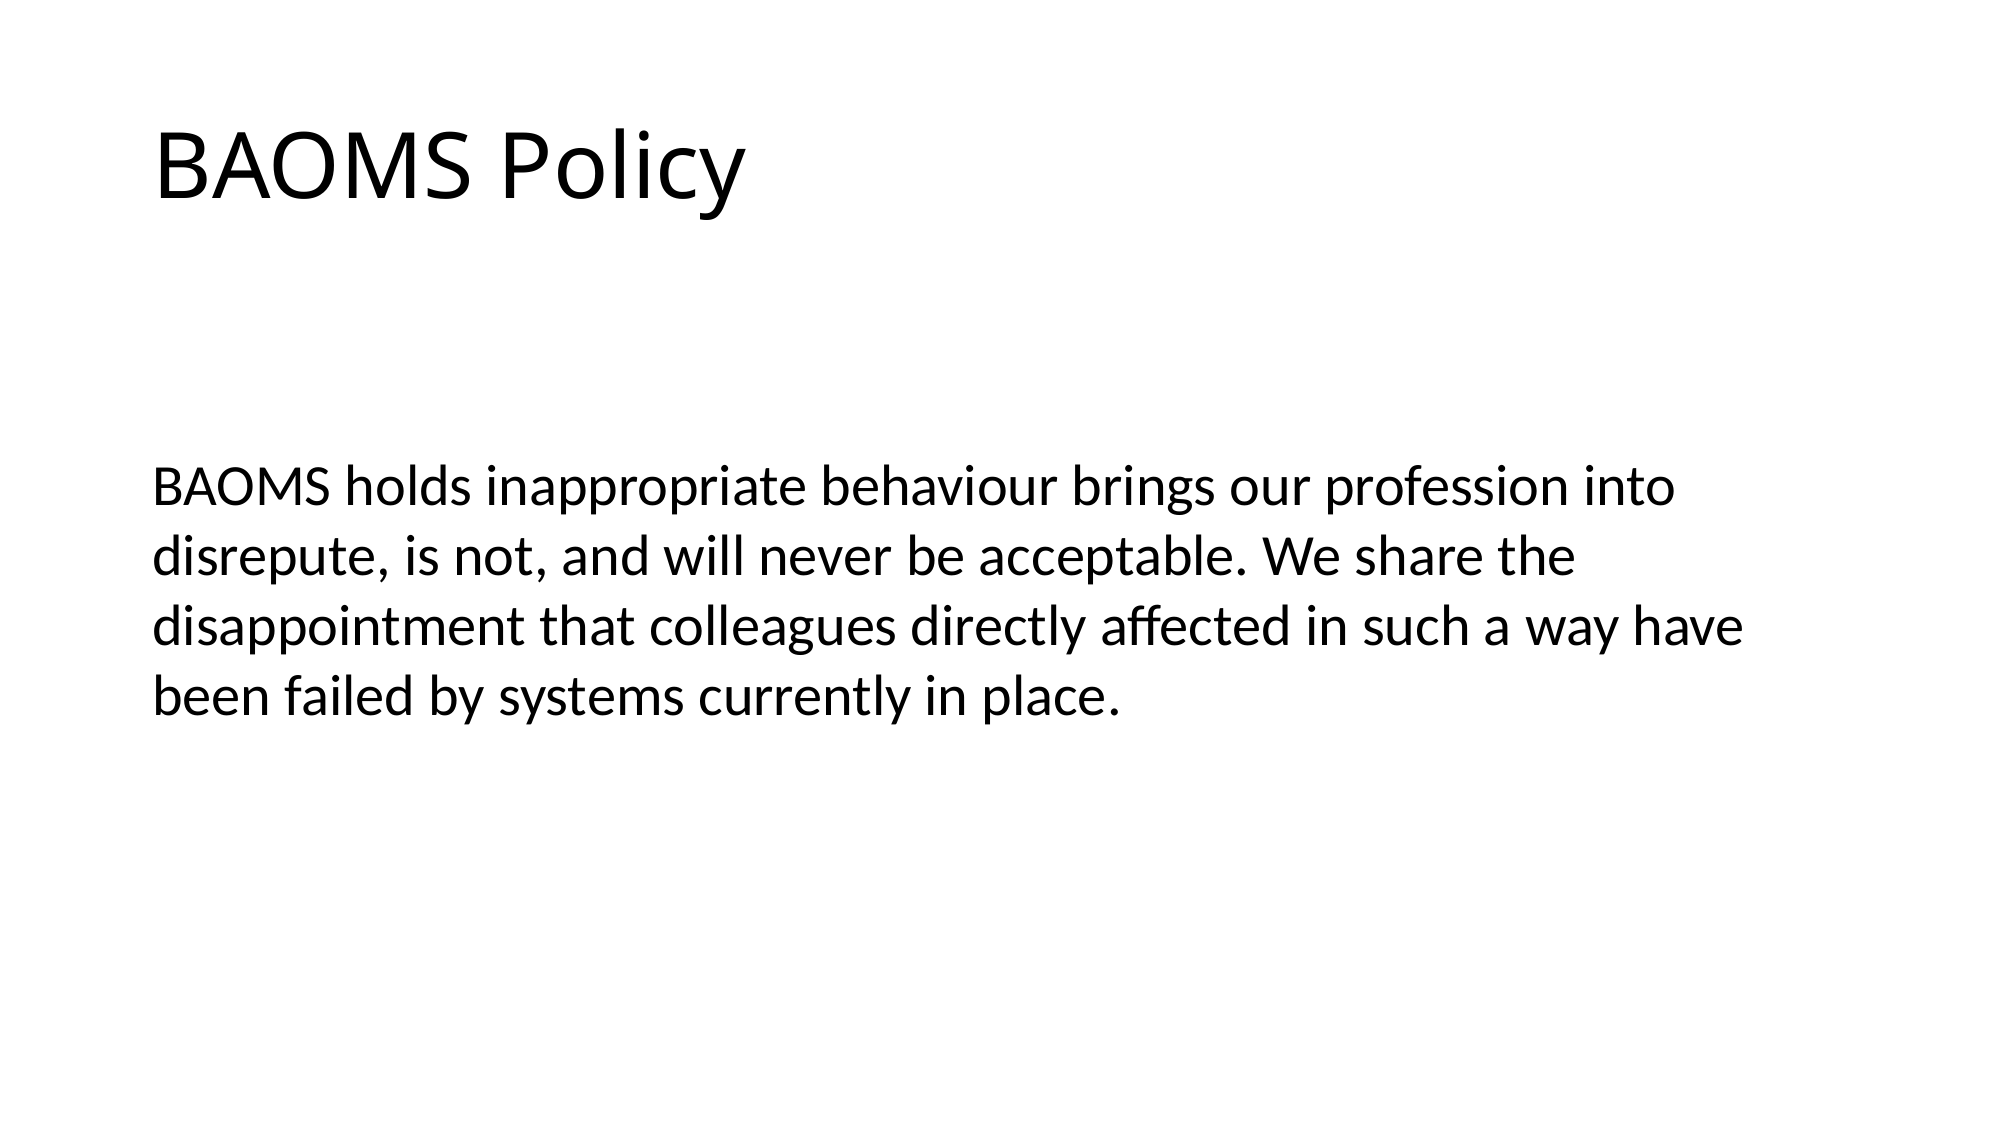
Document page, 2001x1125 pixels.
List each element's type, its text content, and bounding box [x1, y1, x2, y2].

title BAOMS Policy [137, 59, 1863, 278]
list BAOMS holds inappropriate behaviour brings our profession into disrepute, is not, and will never be acceptable. We share the disappointment that colleagues directly affected in such a way have been failed by systems currently in place. [137, 299, 1863, 1014]
